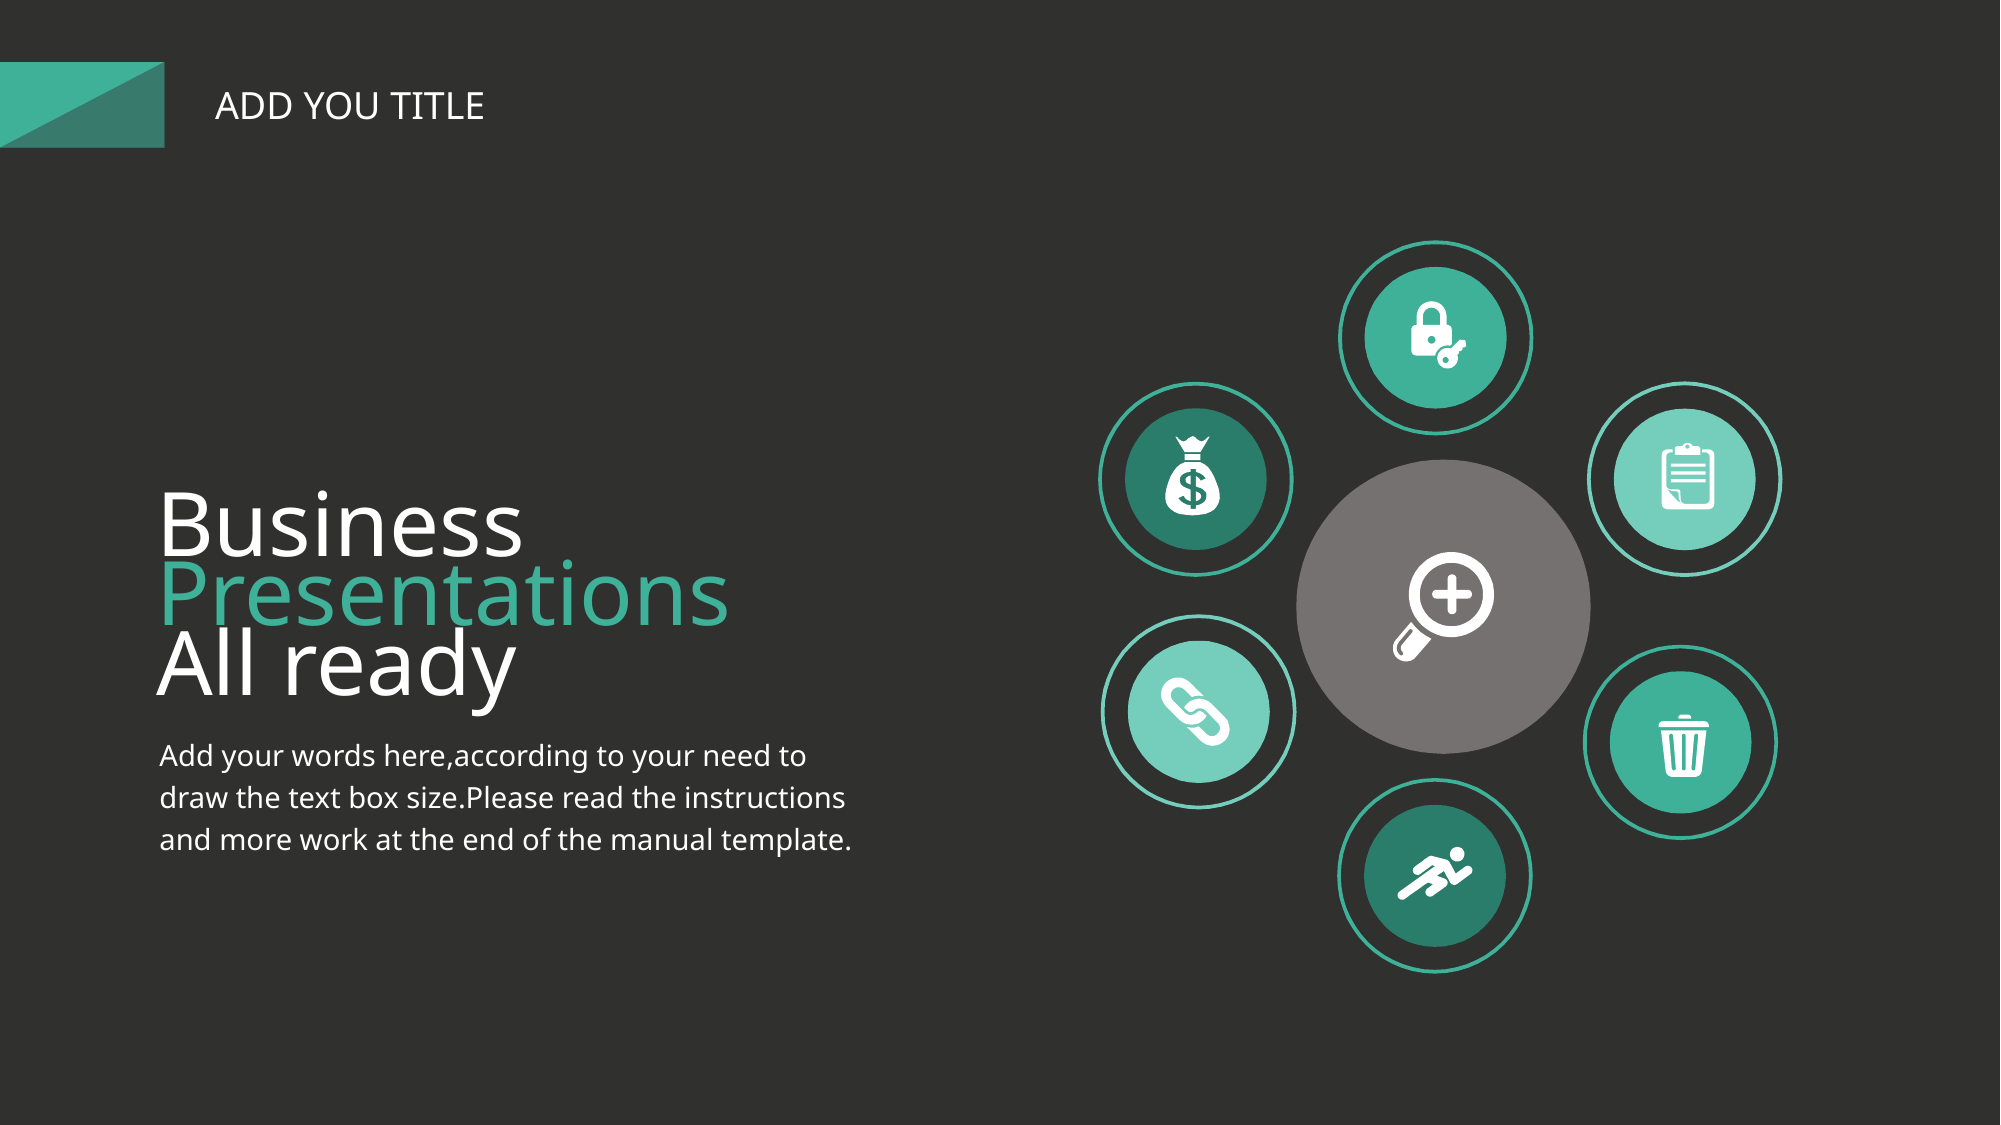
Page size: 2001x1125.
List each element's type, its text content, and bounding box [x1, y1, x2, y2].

text_box [1397, 855, 1473, 900]
text_box [1609, 671, 1752, 814]
text_box [1125, 408, 1267, 550]
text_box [0, 61, 165, 148]
text_box [1582, 644, 1779, 841]
text_box [1337, 778, 1533, 974]
text_box [1364, 266, 1507, 409]
text_box [1661, 449, 1715, 510]
text_box [1408, 552, 1495, 638]
text_box [1175, 436, 1210, 453]
text_box Business Presentations All ready [136, 463, 830, 754]
text_box [1613, 408, 1756, 551]
text_box [1184, 454, 1201, 461]
text_box [1098, 381, 1294, 577]
text_box [1392, 621, 1432, 662]
text_box [1364, 804, 1506, 947]
text_box [1161, 677, 1207, 725]
text_box [1296, 459, 1591, 754]
text_box ADD YOU TITLE [200, 74, 501, 135]
text_box [1674, 442, 1701, 455]
text_box [1165, 462, 1220, 516]
text_box [1449, 846, 1465, 862]
text_box [1658, 721, 1709, 728]
text_box [1660, 730, 1707, 777]
text_box Add your words here,according to your need to draw the text box size.Please read the instructions and more work at the end of the manual template. [159, 730, 863, 857]
text_box [1127, 640, 1270, 784]
text_box [1184, 698, 1230, 746]
text_box [1411, 301, 1467, 369]
text_box [1338, 240, 1534, 436]
text_box [1678, 714, 1692, 719]
text_box [1586, 381, 1783, 578]
text_box [1100, 614, 1297, 810]
